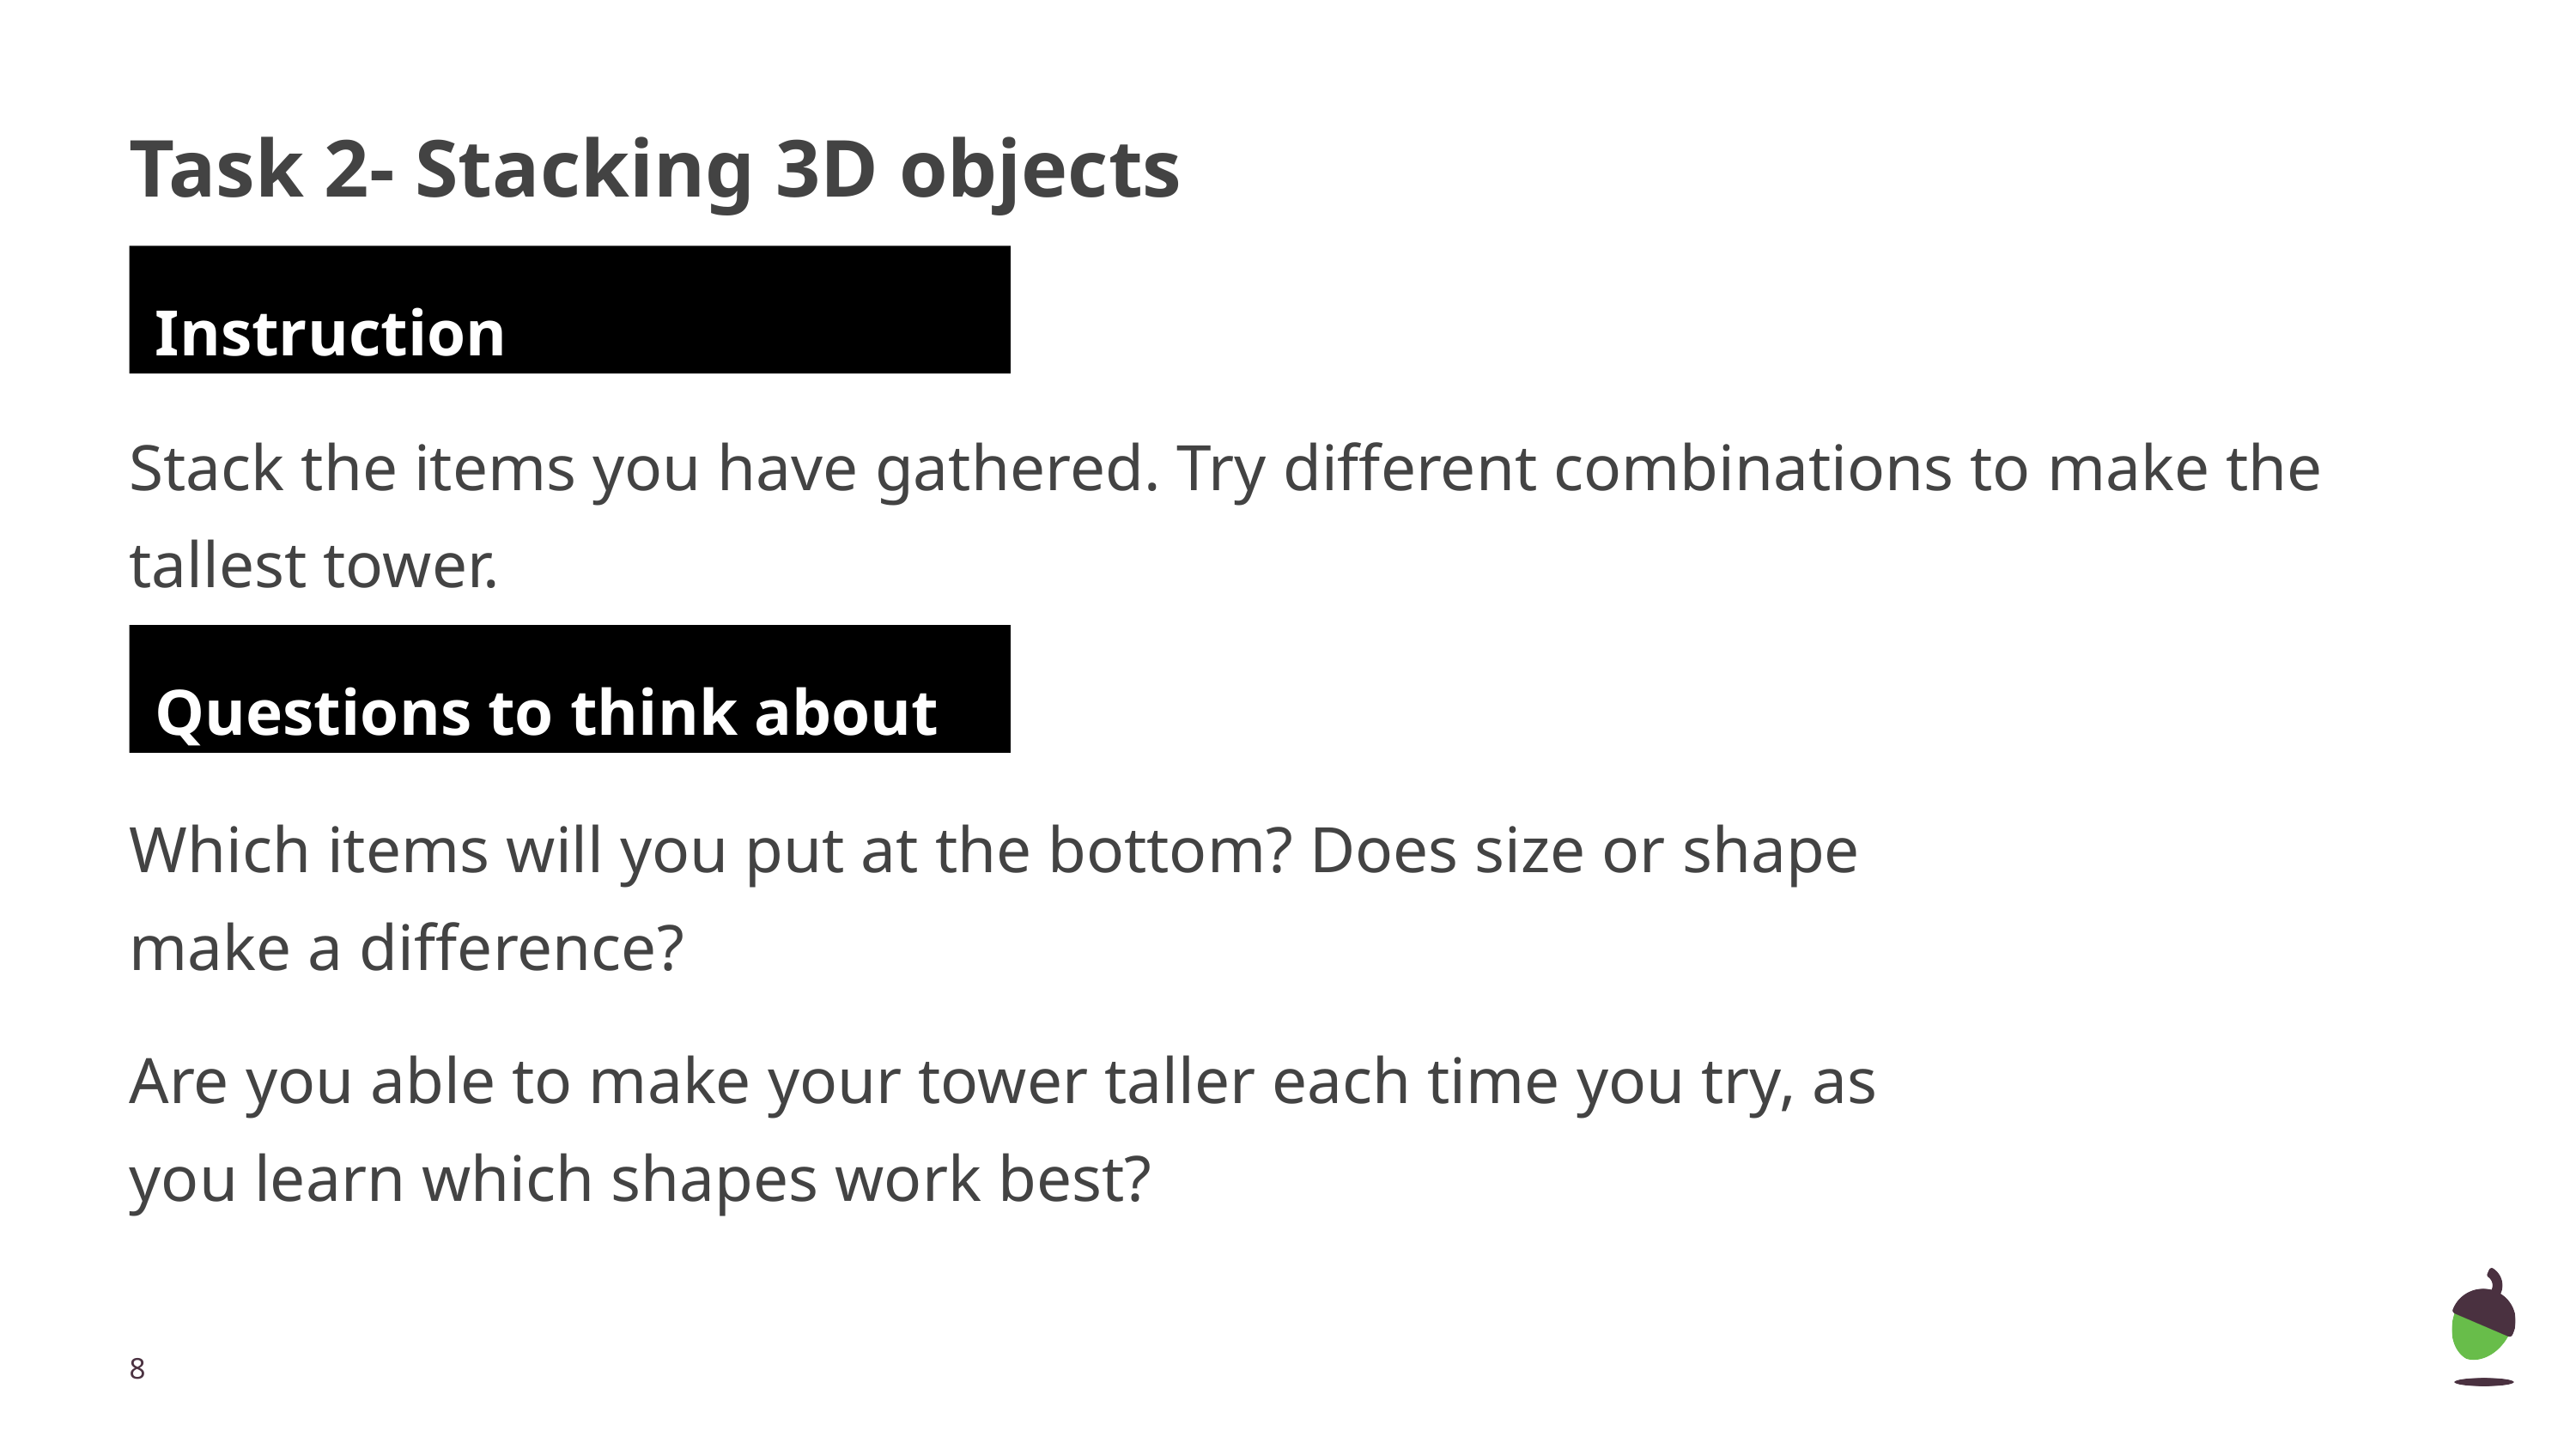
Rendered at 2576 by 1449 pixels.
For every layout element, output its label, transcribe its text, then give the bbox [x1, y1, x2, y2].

title Task 2- Stacking 3D objects [129, 104, 1990, 334]
subtitle Instruction [129, 334, 1011, 374]
picture [2451, 1268, 2516, 1386]
slide_number ‹#› [129, 1349, 332, 1401]
subtitle Questions to think about [129, 625, 1011, 753]
list Stack the items you have gathered. Try different combinations to make the tallest tower. [129, 404, 2391, 554]
list Which items will you put at the bottom? Does size or shape make a difference? Are you able to make your tower taller each time you try, as you learn which shapes work best? [129, 787, 1926, 937]
